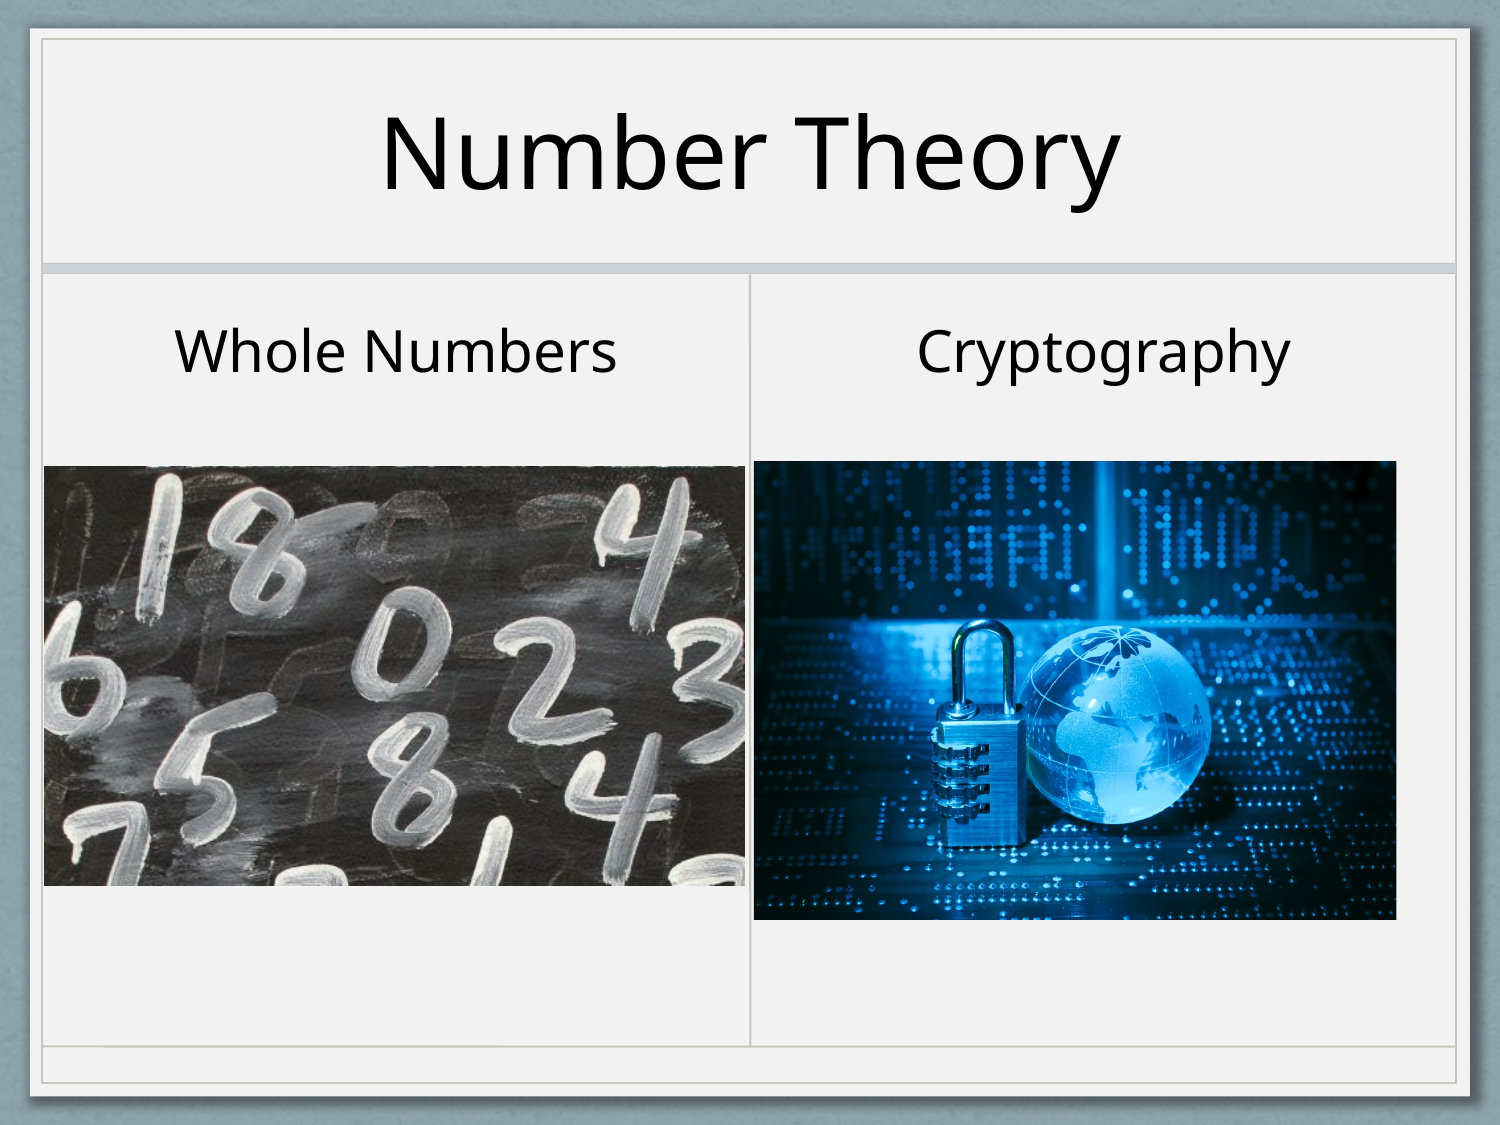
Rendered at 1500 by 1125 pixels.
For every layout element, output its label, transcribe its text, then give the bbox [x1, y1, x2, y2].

title Number Theory [147, 40, 1353, 260]
list Whole Numbers [103, 280, 689, 417]
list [43, 461, 745, 891]
list Cryptography [811, 280, 1397, 417]
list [753, 461, 1397, 920]
